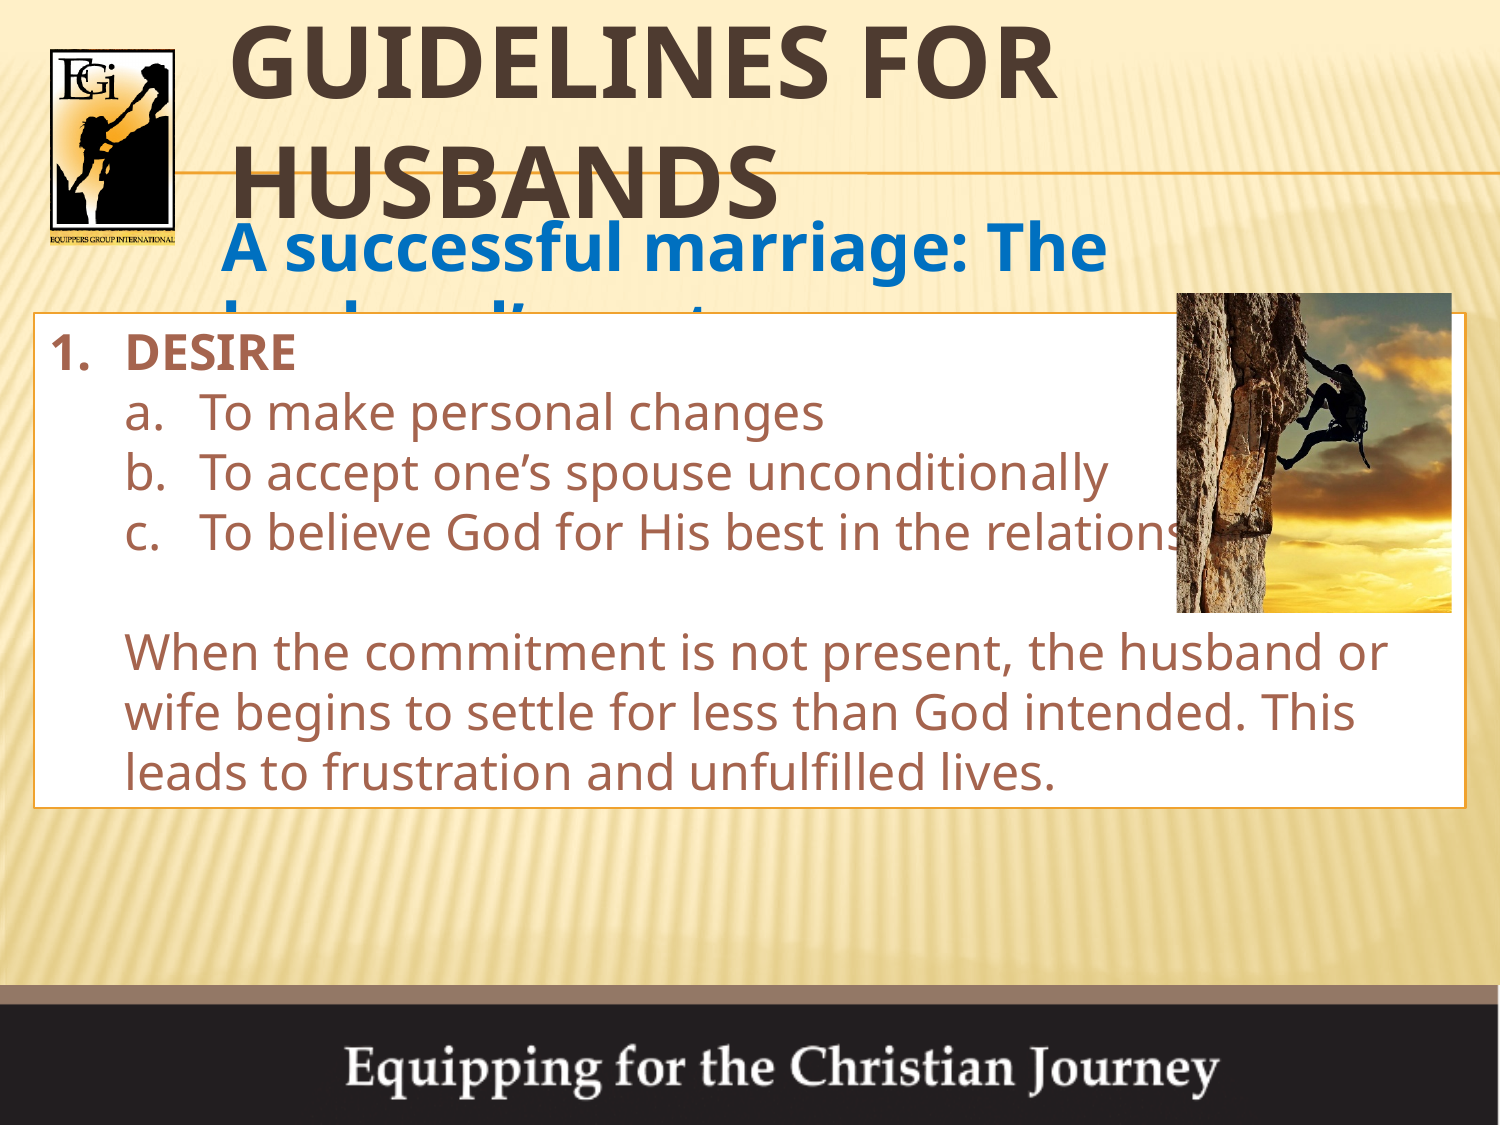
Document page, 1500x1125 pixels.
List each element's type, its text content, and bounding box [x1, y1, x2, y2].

text_box A successful marriage: The husband’s part [206, 197, 1457, 312]
picture [0, 984, 1500, 1125]
text_box DESIRE To make personal changes To accept one’s spouse unconditionally To believe God for His best in the relationship When the commitment is not present, the husband or wife begins to settle for less than God intended. This leads to frustration and unfulfilled lives. [33, 312, 1467, 809]
picture [49, 49, 176, 246]
title Guidelines for husbands [212, 50, 1457, 188]
picture [1176, 293, 1452, 613]
